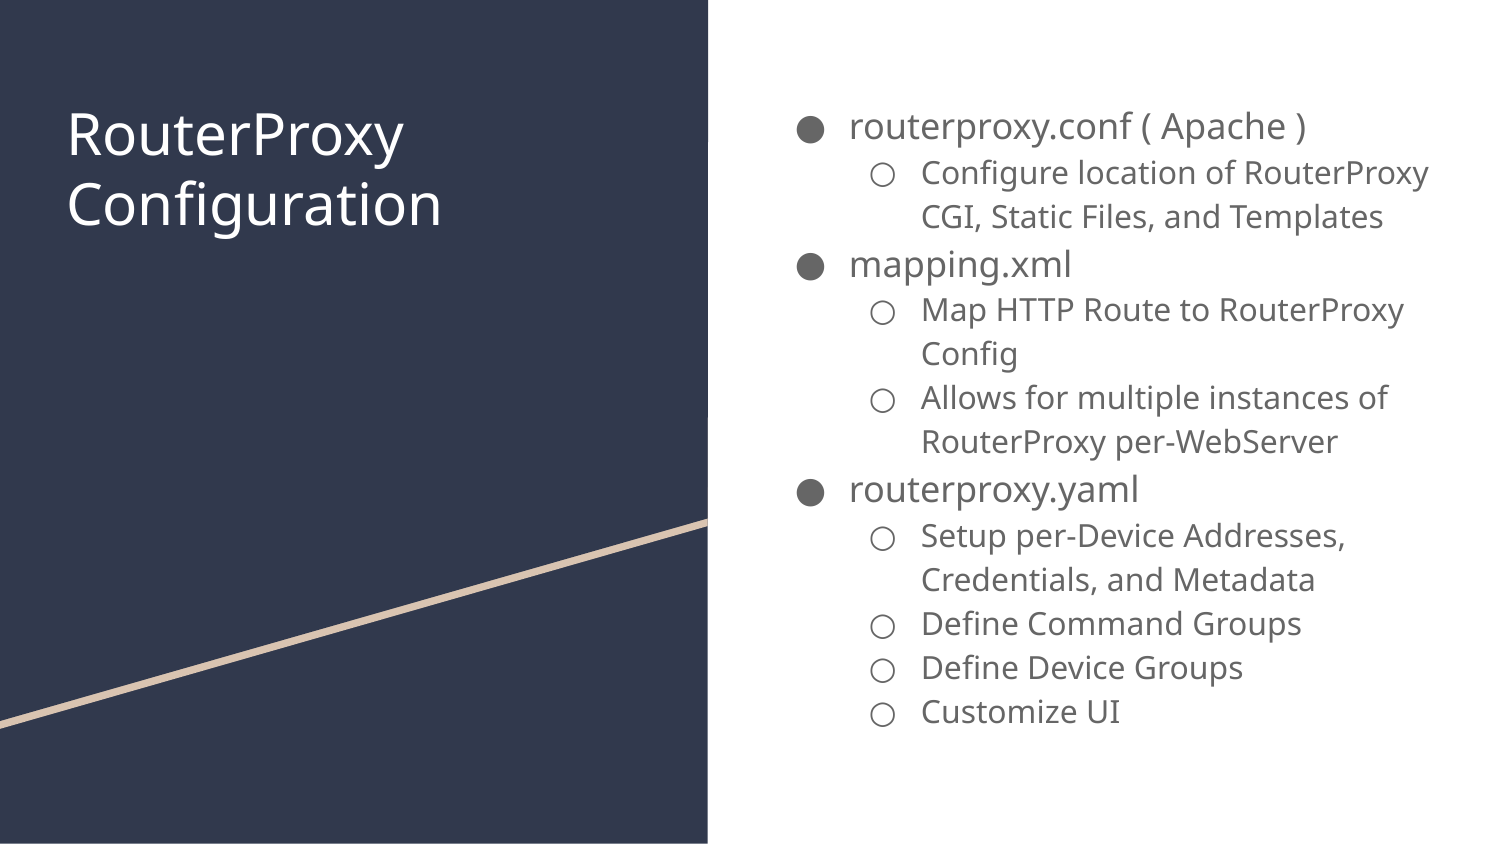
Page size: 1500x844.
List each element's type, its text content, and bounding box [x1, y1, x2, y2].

list routerproxy.conf ( Apache ) Configure location of RouterProxy CGI, Static Files, and Templates mapping.xml Map HTTP Route to RouterProxy Config Allows for multiple instances of RouterProxy per-WebServer routerproxy.yaml Setup per-Device Addresses, Credentials, and Metadata Define Command Groups Define Device Groups Customize UI [761, 82, 1446, 755]
title RouterProxy Configuration [51, 82, 660, 494]
